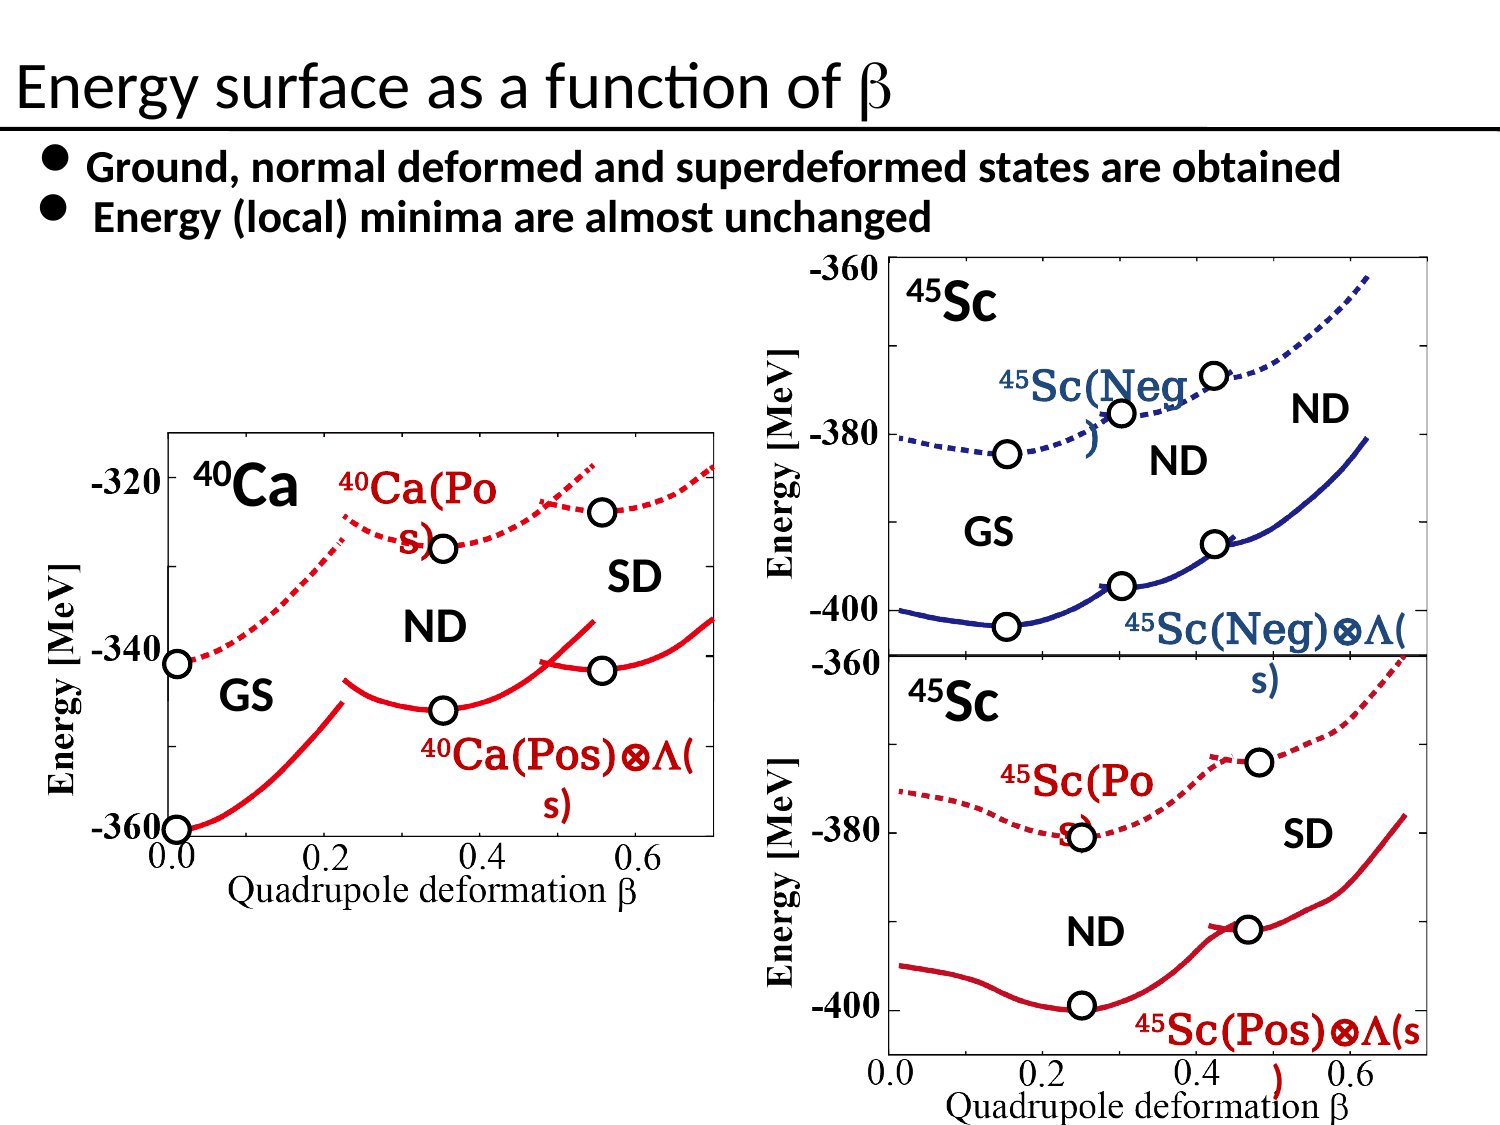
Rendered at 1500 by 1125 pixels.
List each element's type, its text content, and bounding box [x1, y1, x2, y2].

title Energy surface as a function of b [0, 0, 1500, 128]
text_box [759, 249, 1439, 1125]
text_box Energy (local) minima are almost unchanged [21, 179, 1316, 249]
list Ground, normal deformed and superdeformed states are obtained [0, 128, 1500, 1043]
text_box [41, 432, 715, 915]
